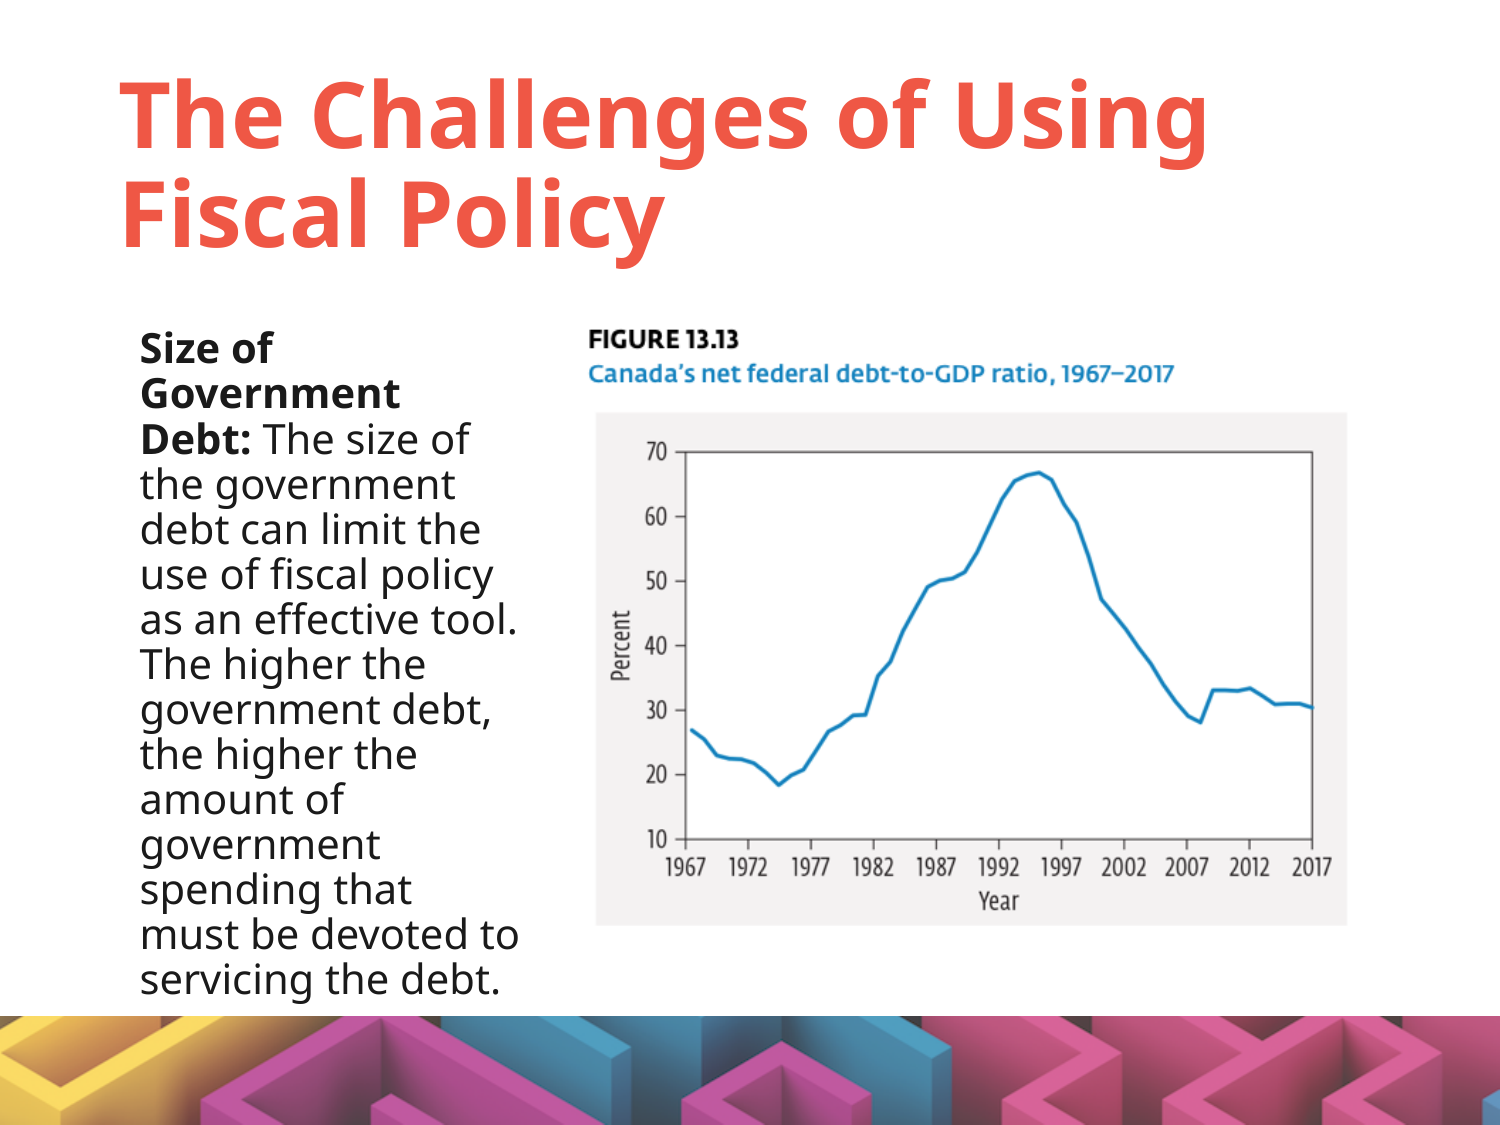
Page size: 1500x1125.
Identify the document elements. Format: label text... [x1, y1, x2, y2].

list Size of Government Debt: The size of the government debt can limit the use of fiscal policy as an effective tool. The higher the government debt, the higher the amount of government spending that must be devoted to servicing the debt. [124, 320, 536, 1016]
text_box The Challenges of Using Fiscal Policy [103, 59, 1397, 278]
picture [0, 1016, 1500, 1125]
picture [574, 320, 1366, 943]
